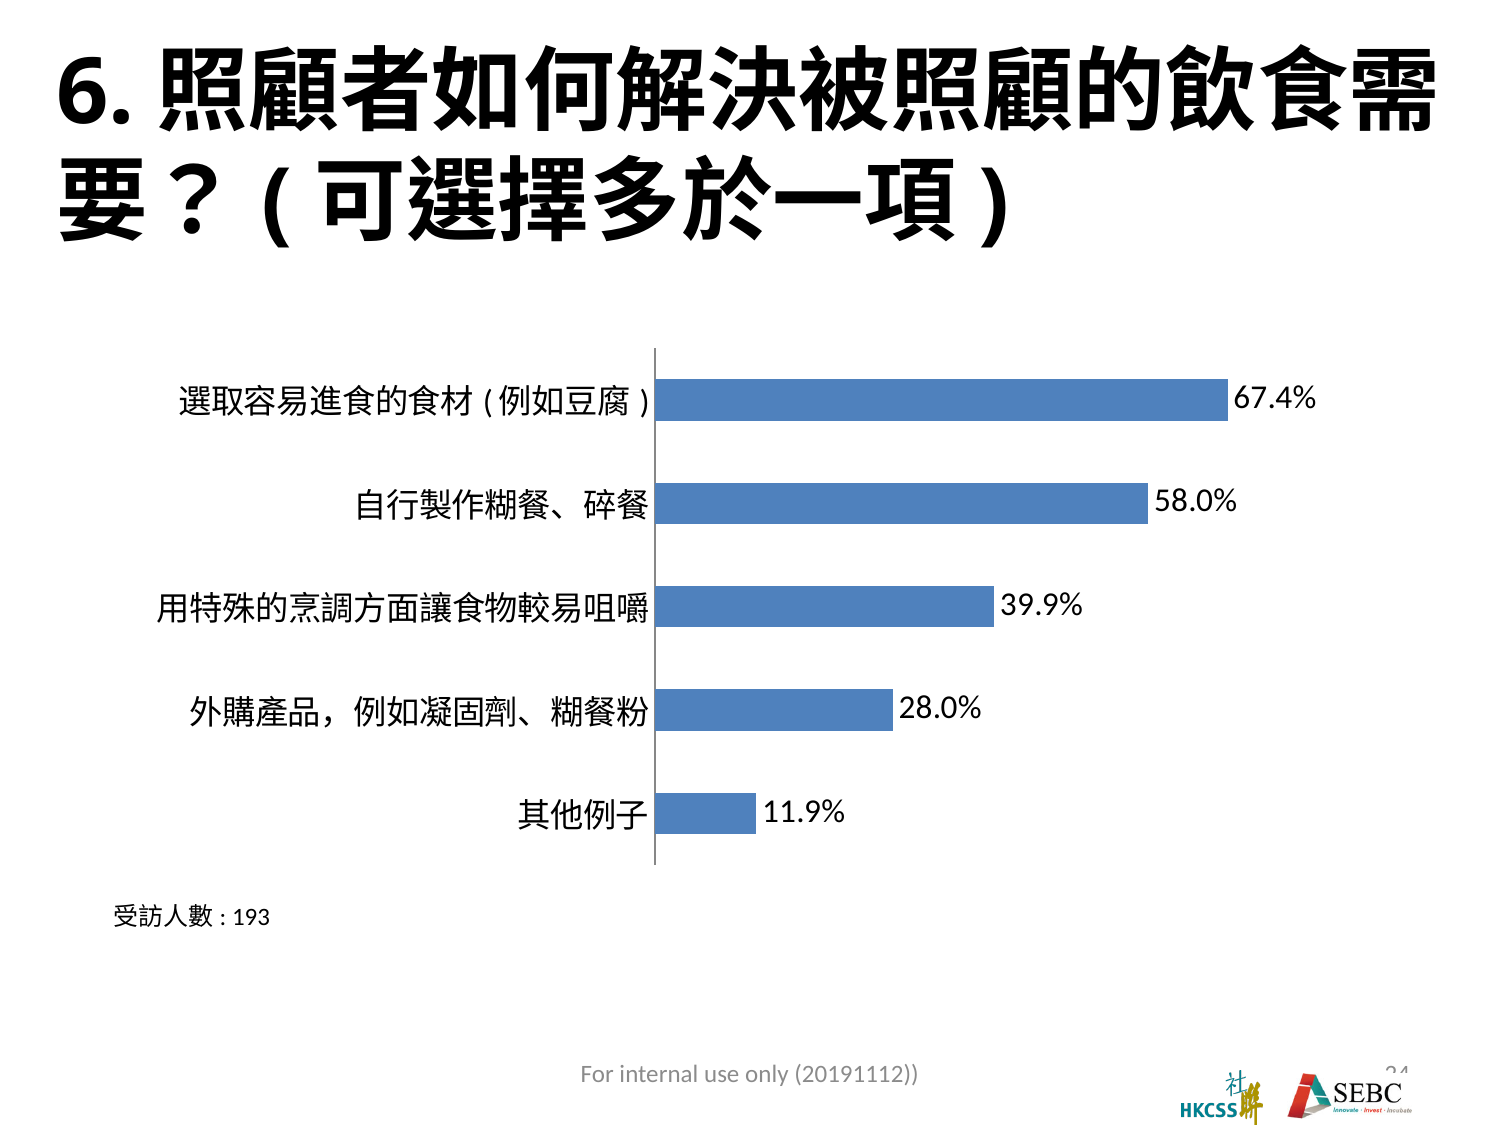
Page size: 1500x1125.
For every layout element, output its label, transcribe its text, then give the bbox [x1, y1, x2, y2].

chart [39, 305, 1377, 882]
text_box 受訪人數: 193 [98, 893, 286, 938]
text_box 6.照顧者如何解決被照顧的飲食需要？(可選擇多於一項) [41, 24, 1459, 260]
picture [1287, 1072, 1412, 1120]
footer For internal use only (20191112)) [512, 1042, 988, 1103]
slide_number 24 [1074, 1042, 1425, 1103]
picture [1180, 1070, 1264, 1125]
